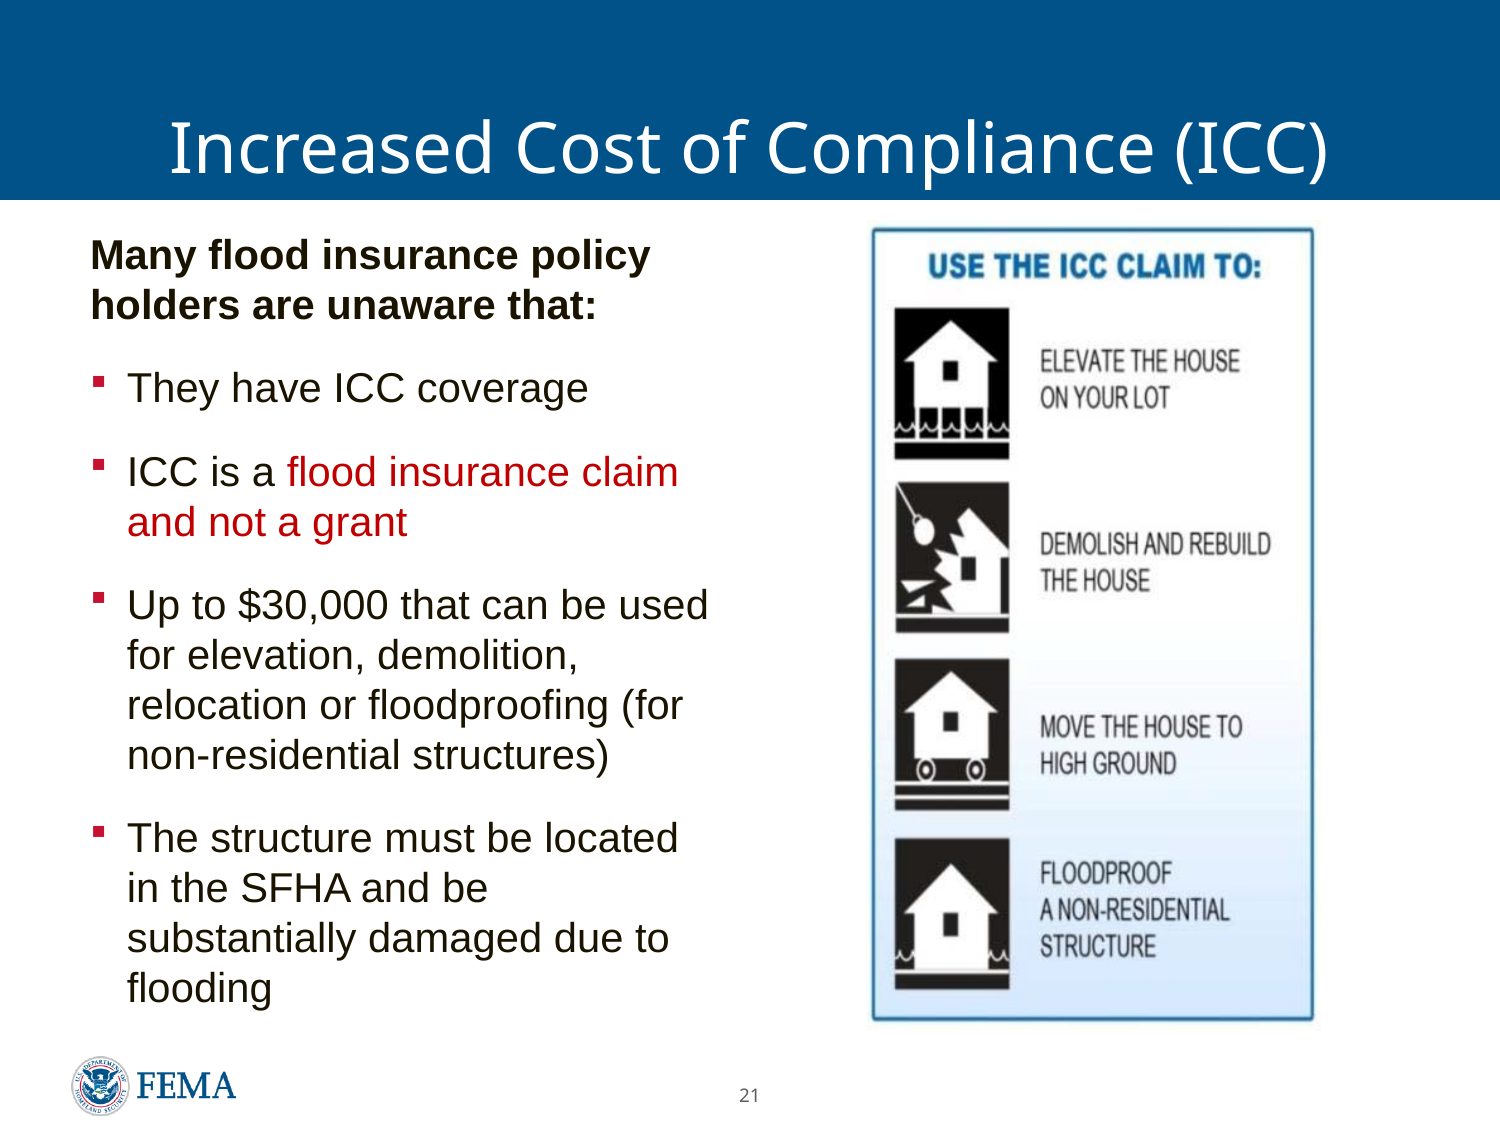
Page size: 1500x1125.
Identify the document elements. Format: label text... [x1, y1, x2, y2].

title Increased Cost of Compliance (ICC) [74, 7, 1426, 198]
list Many flood insurance policy holders are unaware that: They have ICC coverage ICC is a flood insurance claim and not a grant Up to $30,000 that can be used for elevation, demolition, relocation or floodproofing (for non-residential structures) The structure must be located in the SFHA and be substantially damaged due to flooding [74, 220, 738, 1031]
picture [71, 1056, 236, 1116]
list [866, 220, 1321, 1031]
